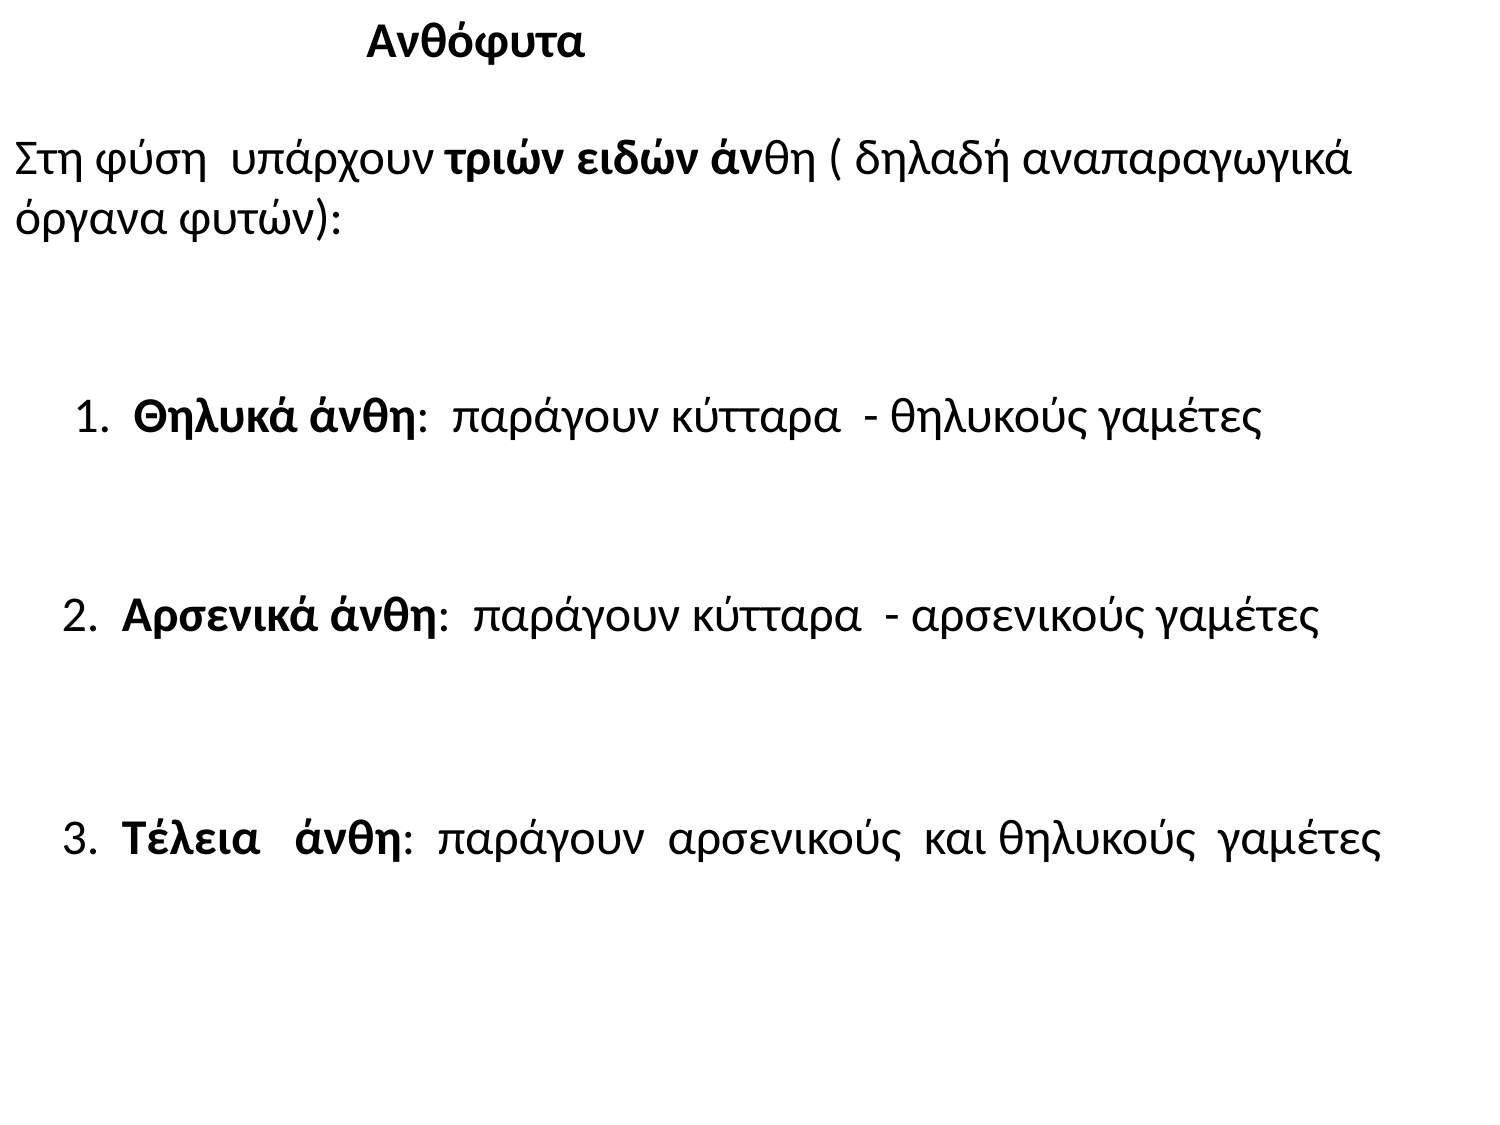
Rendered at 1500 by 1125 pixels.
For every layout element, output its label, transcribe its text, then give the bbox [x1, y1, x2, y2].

text_box 2. Αρσενικά άνθη: παράγουν κύτταρα - αρσενικούς γαμέτες [46, 574, 1442, 709]
text_box Στη φύση υπάρχουν τριών ειδών άνθη ( δηλαδή αναπαραγωγικά όργανα φυτών): [0, 117, 1395, 312]
text_box 3. Τέλεια άνθη: παράγουν αρσενικούς και θηλυκούς γαμέτες [46, 796, 1442, 932]
text_box Ανθόφυτα [351, 0, 1125, 75]
text_box 1. Θηλυκά άνθη: παράγουν κύτταρα - θηλυκούς γαμέτες [58, 374, 1453, 510]
